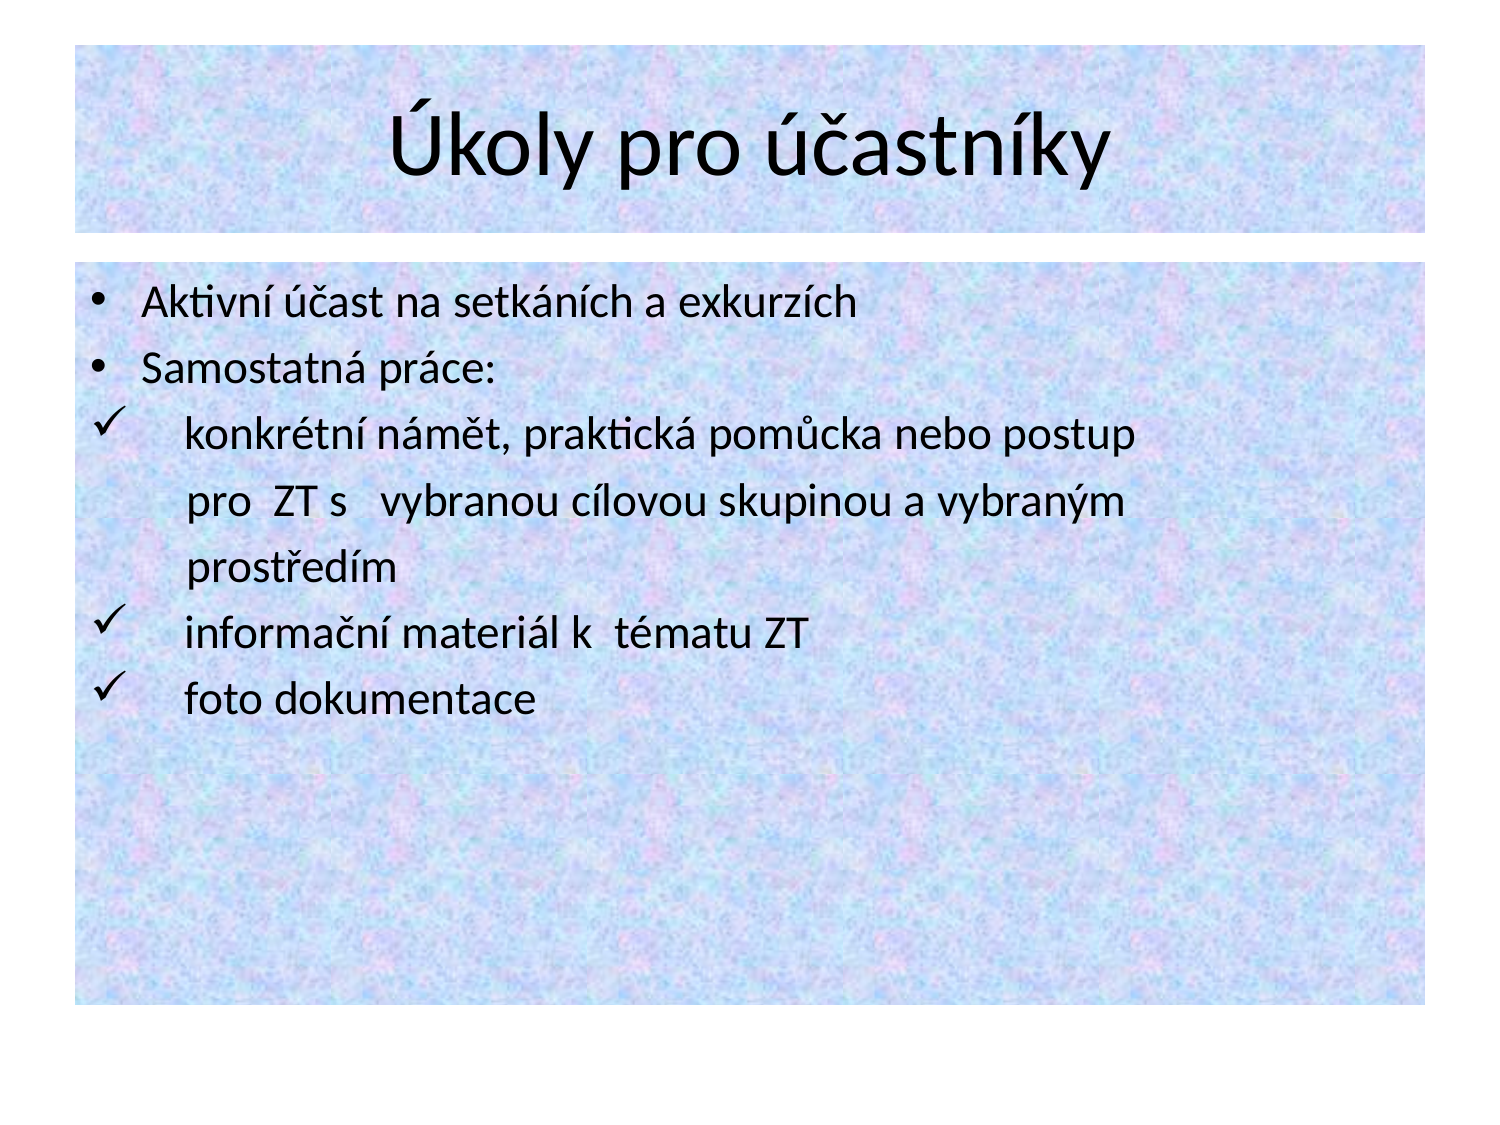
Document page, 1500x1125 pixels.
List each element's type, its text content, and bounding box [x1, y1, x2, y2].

list Aktivní účast na setkáních a exkurzích Samostatná práce: konkrétní námět, praktická pomůcka nebo postup pro ZT s vybranou cílovou skupinou a vybraným prostředím informační materiál k tématu ZT foto dokumentace [75, 262, 1425, 1005]
title Úkoly pro účastníky [75, 45, 1425, 233]
